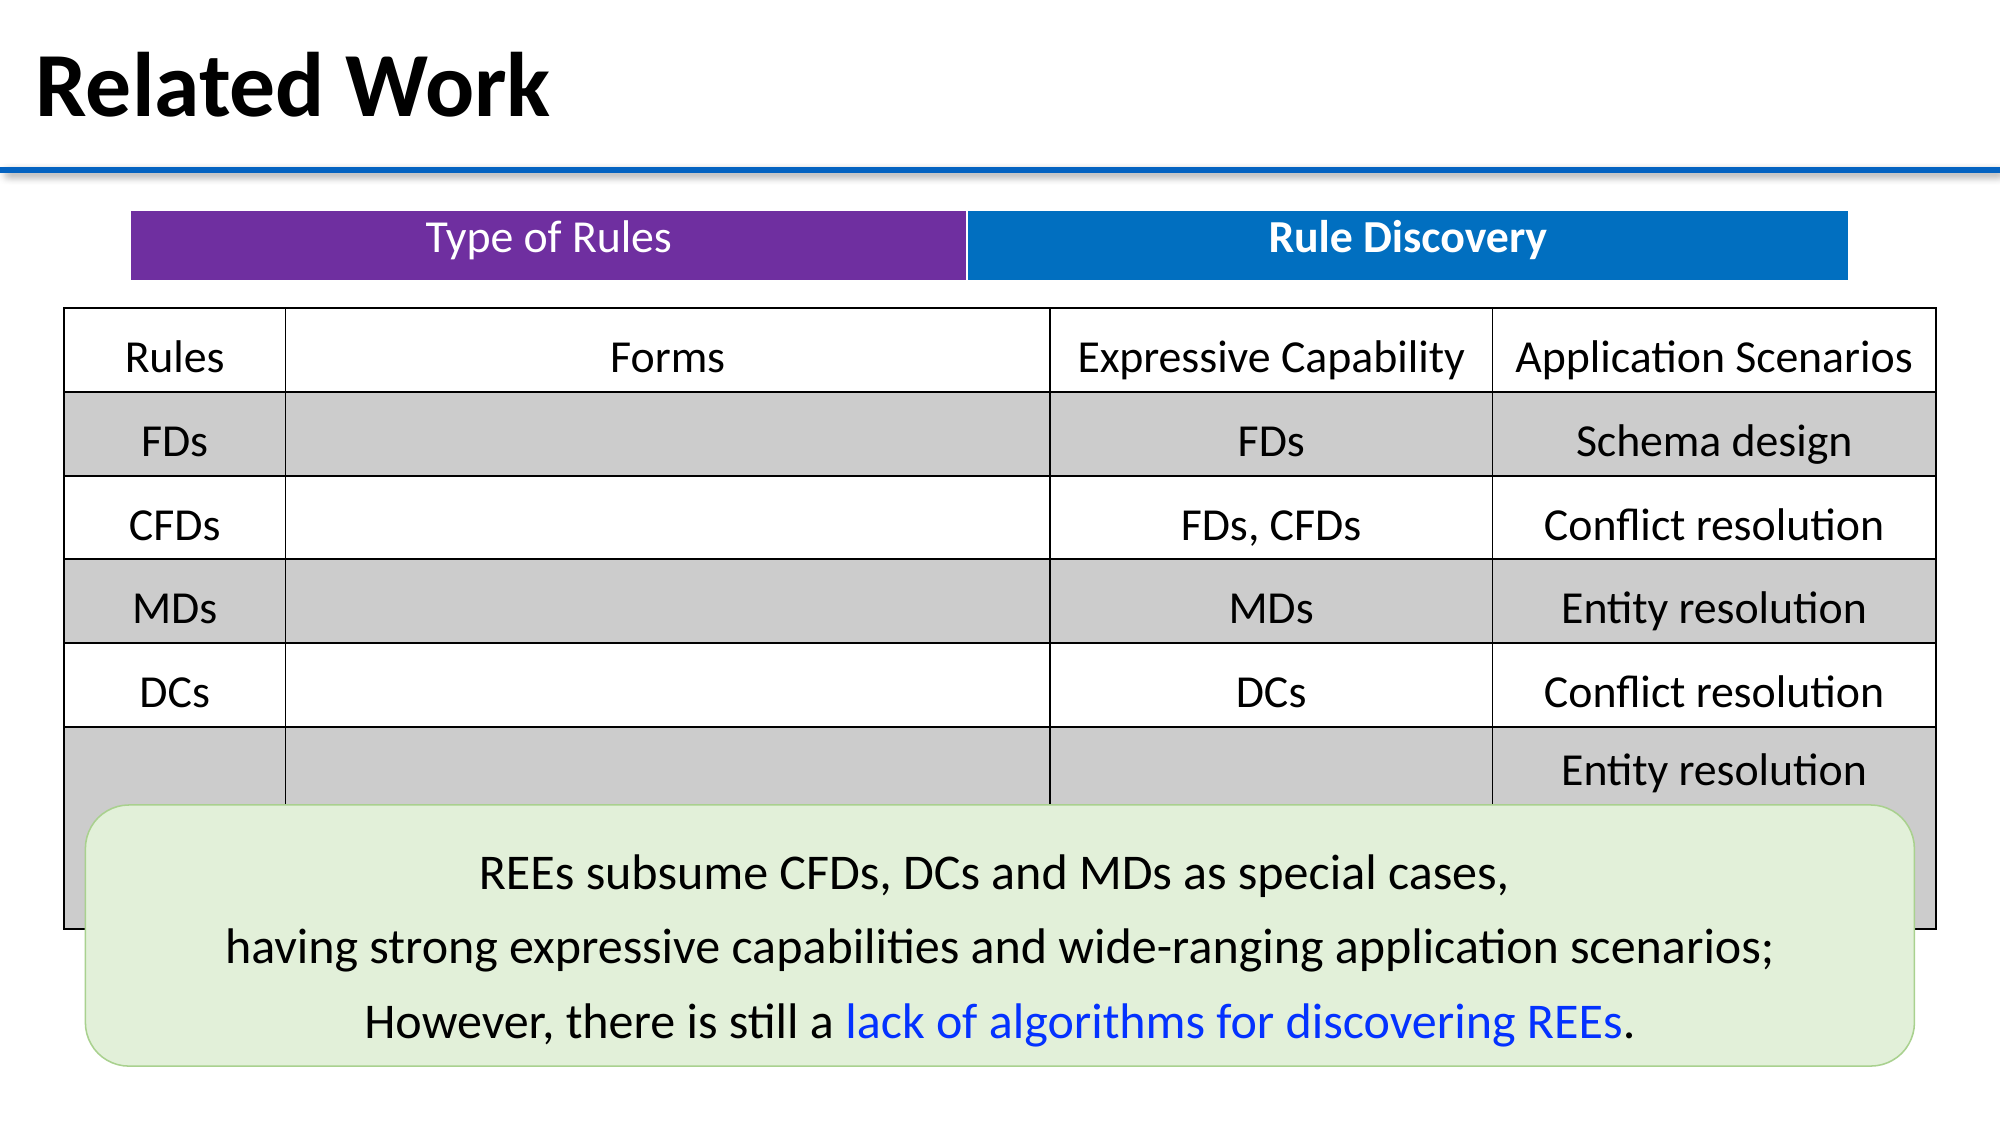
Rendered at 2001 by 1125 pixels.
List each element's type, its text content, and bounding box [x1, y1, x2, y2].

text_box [85, 804, 1915, 1067]
table_header Rule Discovery [968, 211, 1848, 280]
table_header Type of Rules [131, 211, 966, 280]
title Related Work [0, 3, 2000, 167]
